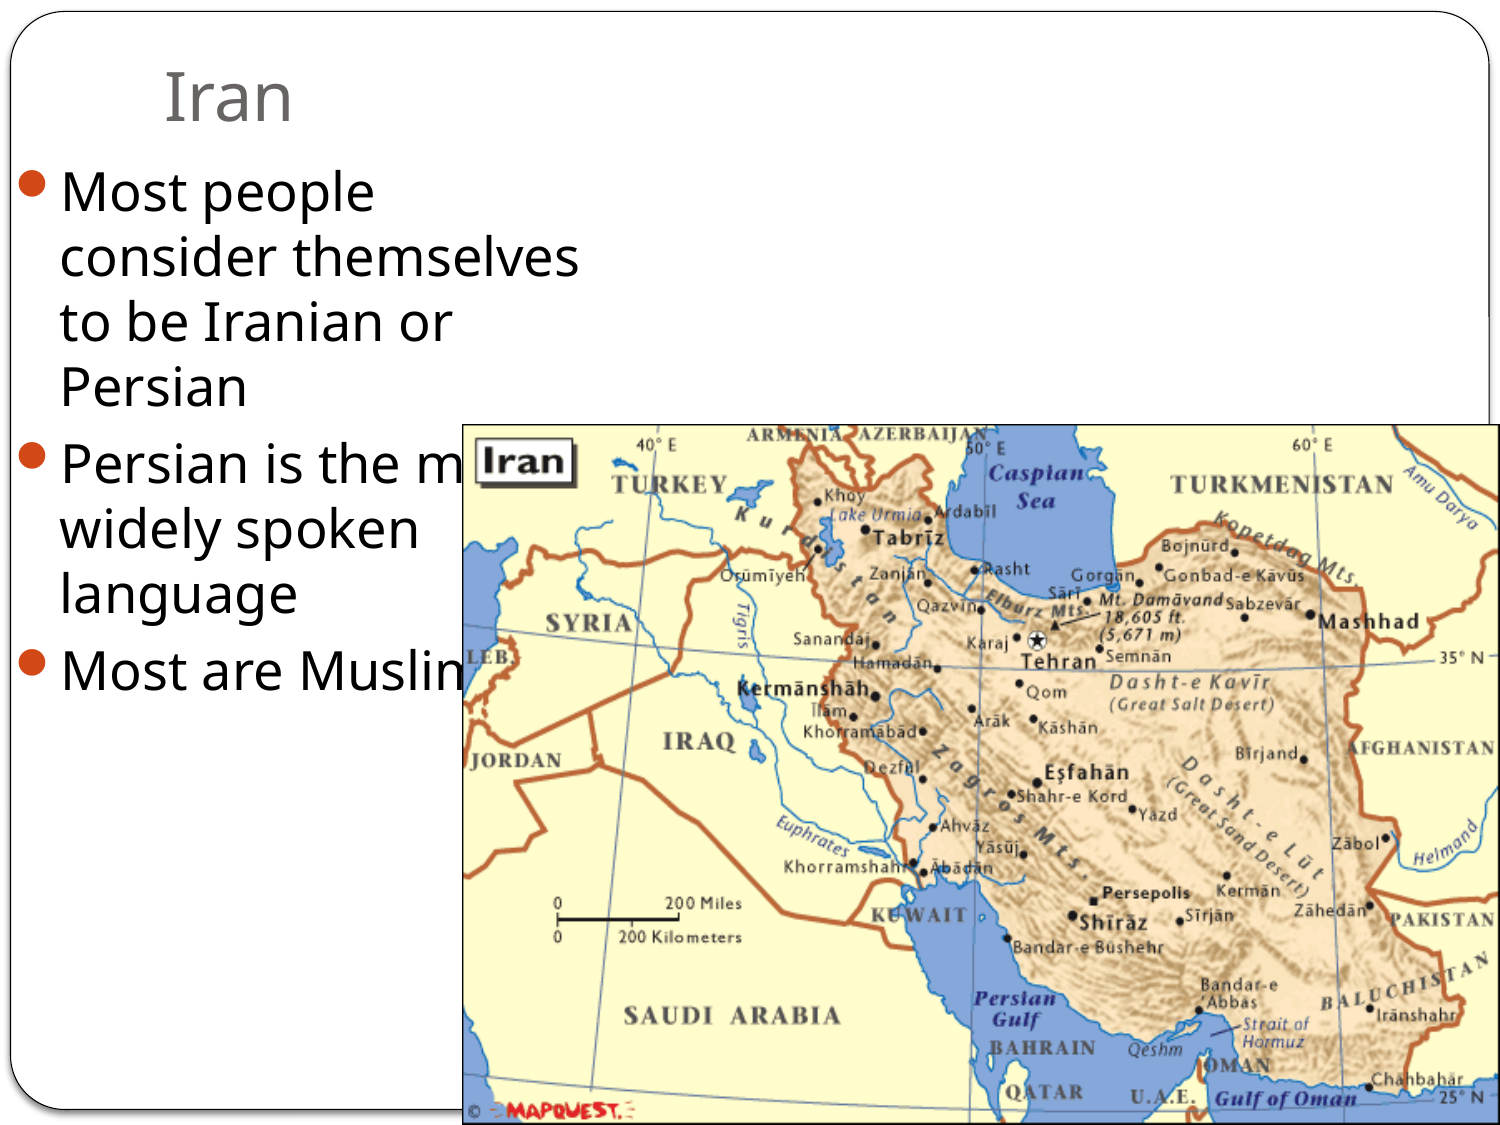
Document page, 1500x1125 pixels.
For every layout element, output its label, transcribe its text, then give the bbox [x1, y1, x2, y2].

list Most people consider themselves to be Iranian or Persian Persian is the most widely spoken language Most are Muslim [0, 149, 615, 900]
picture [462, 424, 1500, 1125]
title Iran [150, 45, 1425, 150]
